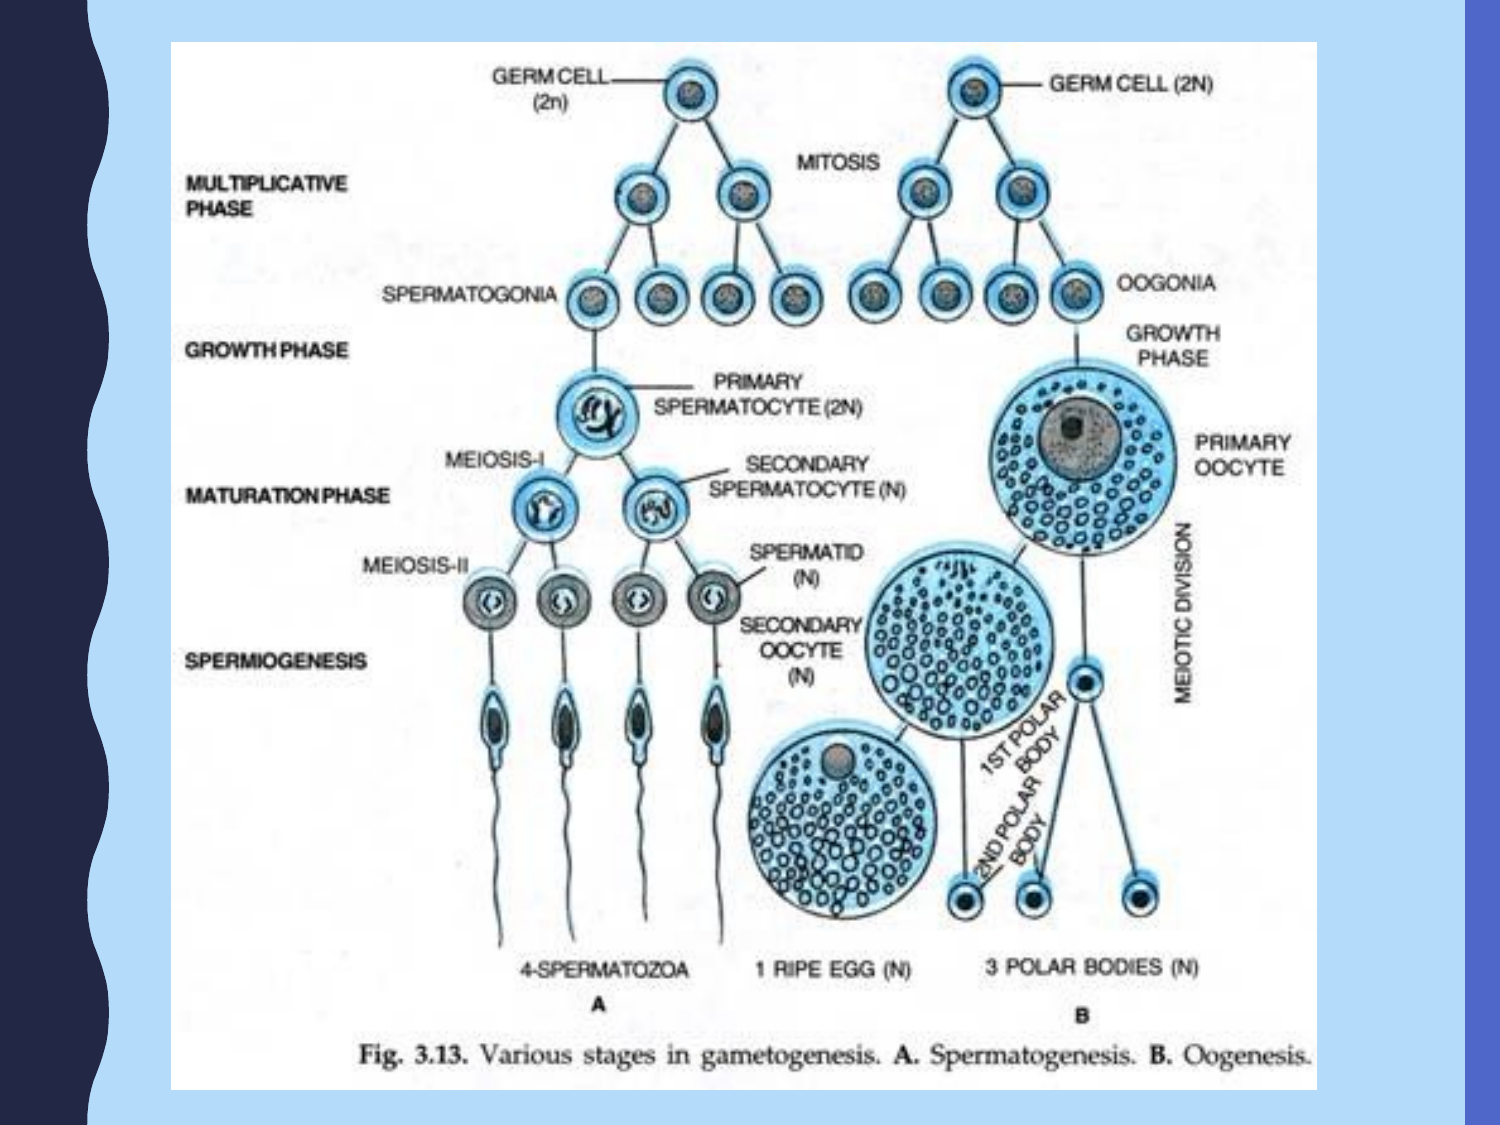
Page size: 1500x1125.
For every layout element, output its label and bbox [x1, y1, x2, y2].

picture [171, 42, 1317, 1090]
